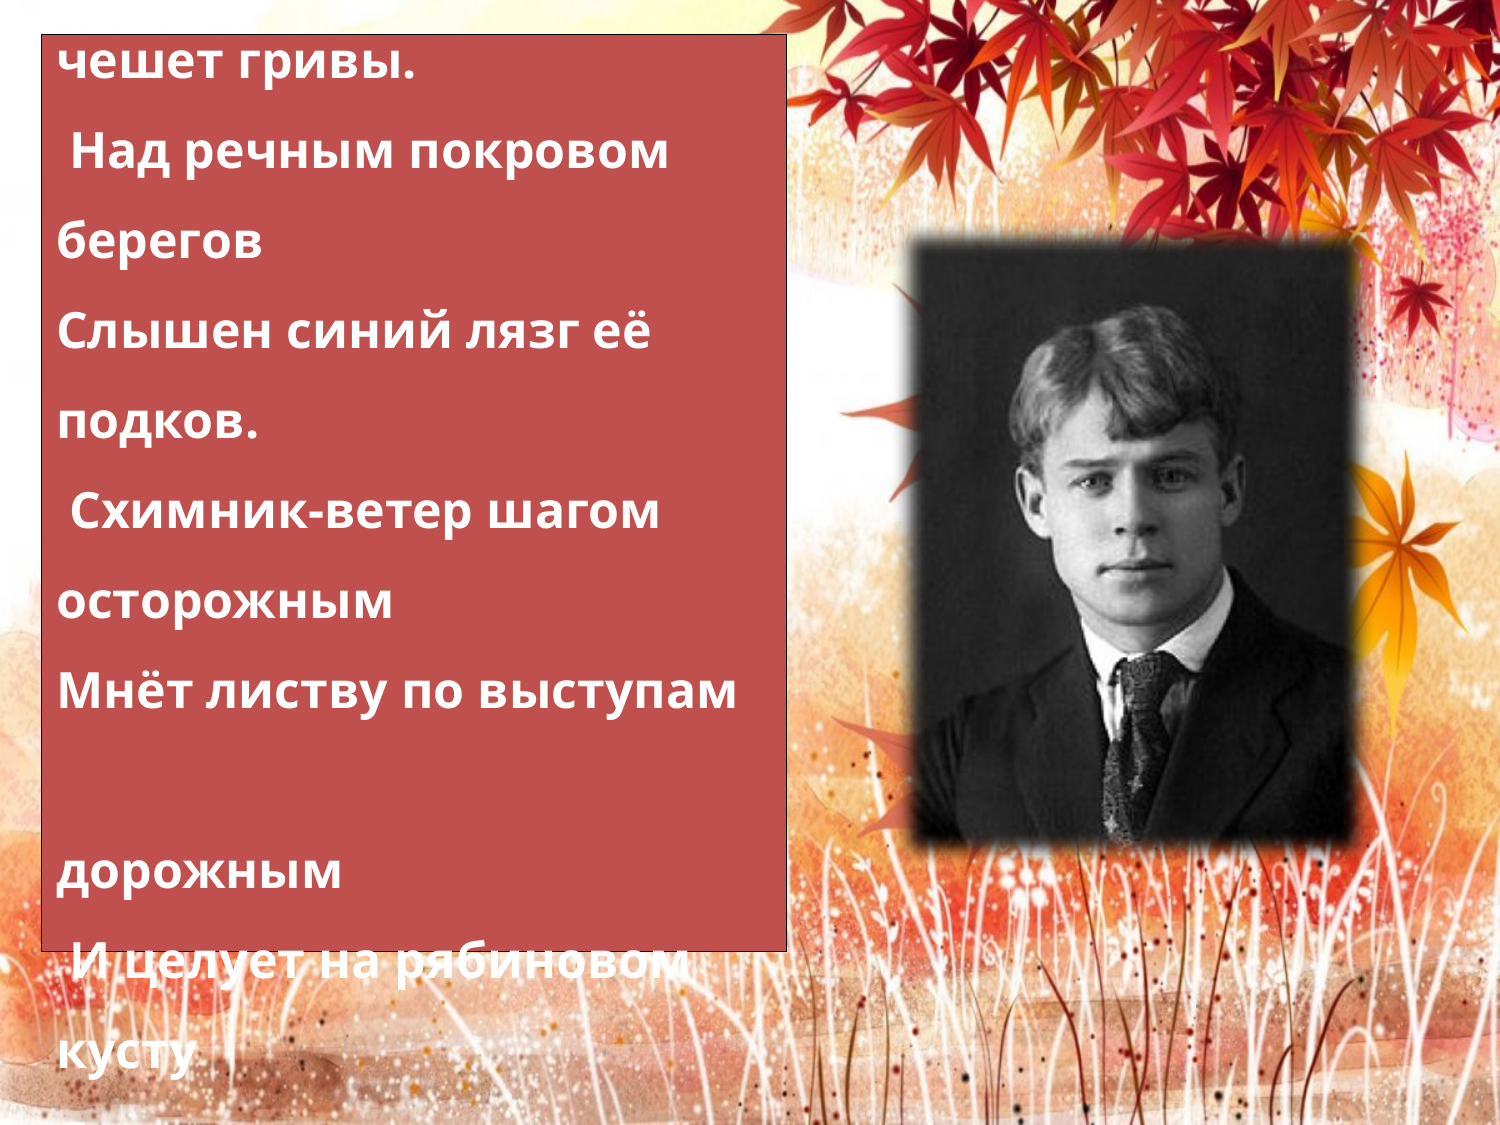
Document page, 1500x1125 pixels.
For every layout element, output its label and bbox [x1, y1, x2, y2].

picture [0, 0, 1500, 1125]
list [891, 219, 1376, 868]
